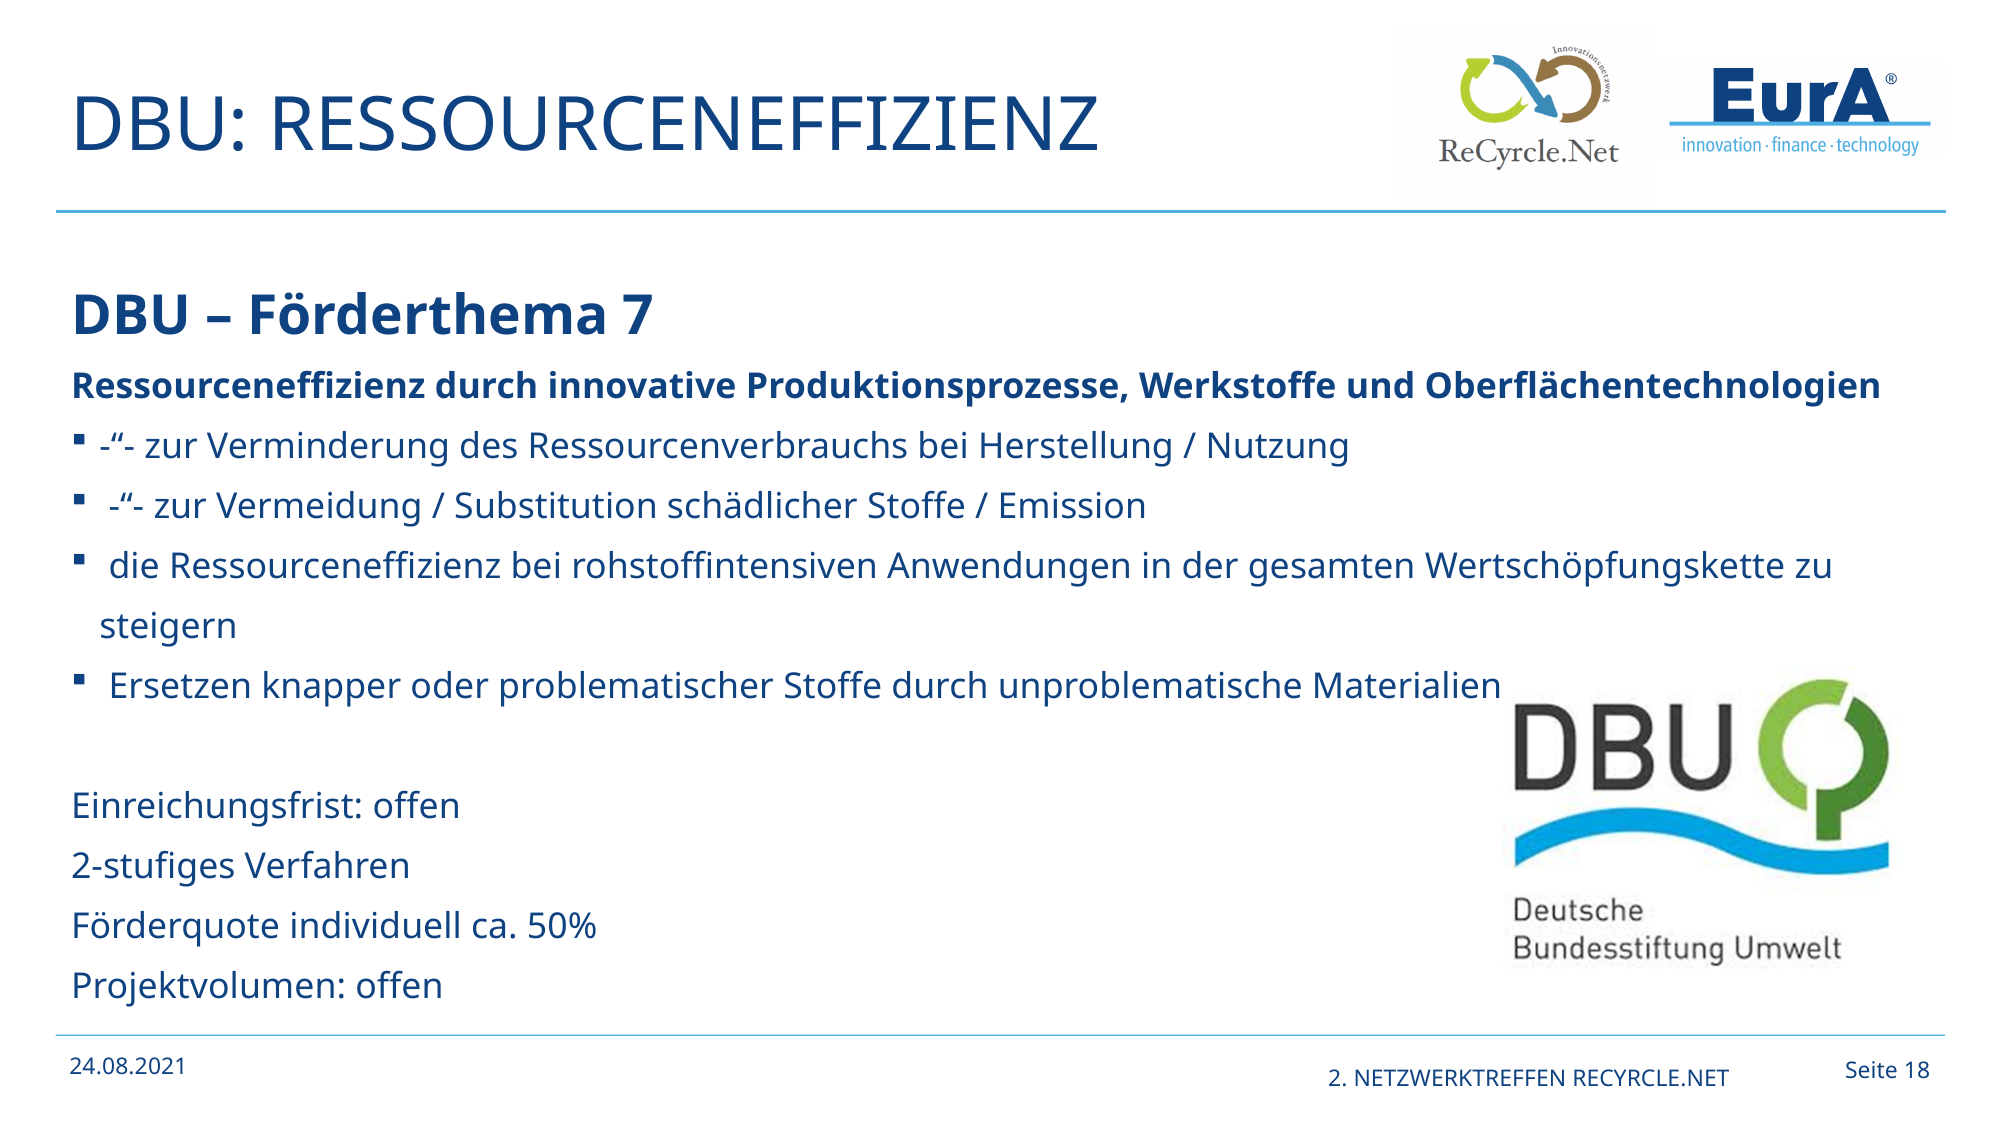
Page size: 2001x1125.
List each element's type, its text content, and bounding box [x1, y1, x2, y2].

title DBU: Ressourceneffizienz [55, 46, 1412, 210]
picture [1654, 62, 1946, 157]
picture [1503, 666, 1901, 978]
slide_number Seite 17 [1797, 1048, 1946, 1087]
list DBU – Förderthema 7 Ressourceneffizienz durch innovative Produktionsprozesse, Werkstoffe und Oberflächentechnologien -“- zur Verminderung des Ressourcenverbrauchs bei Herstellung / Nutzung -“- zur Vermeidung / Substitution schädlicher Stoffe / Emission die Ressourceneffizienz bei rohstoffintensiven Anwendungen in der gesamten Wertschöpfungskette zu steigern Ersetzen knapper oder problematischer Stoffe durch unproblematische Materialien (CRM) Einreichungsfrist: offen 2-stufiges Verfahren Förderquote individuell ca. 50% Projektvolumen: offen [55, 245, 1946, 1023]
picture [1397, 24, 1652, 204]
